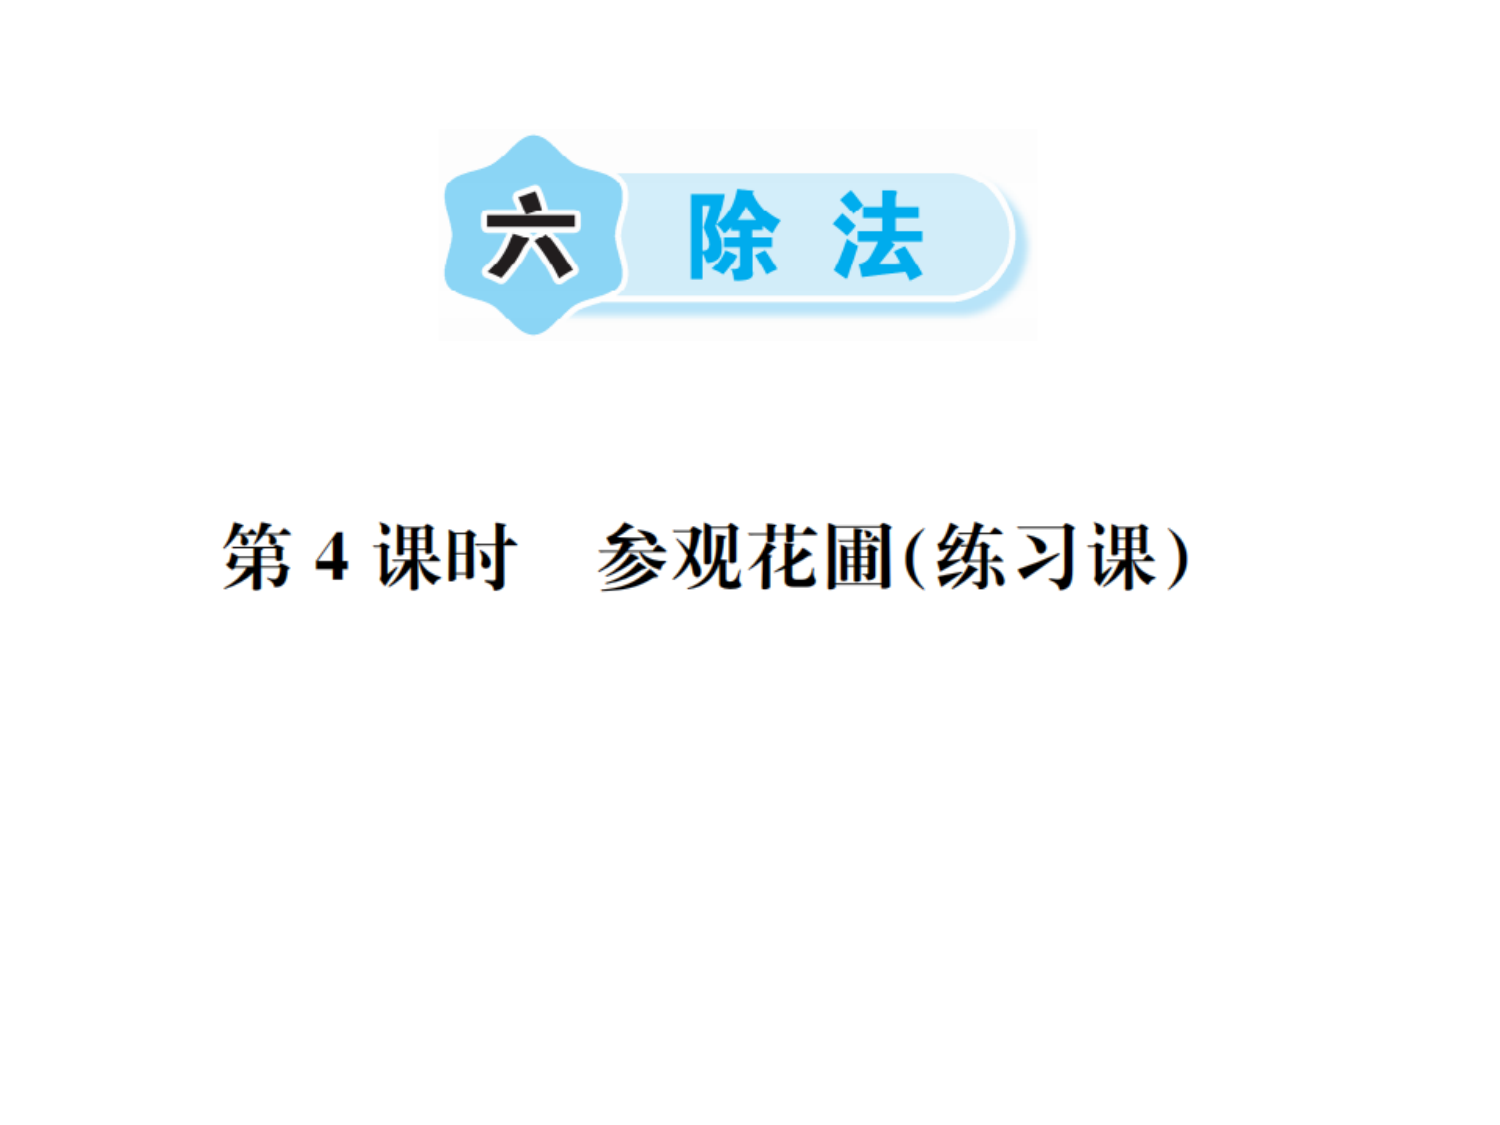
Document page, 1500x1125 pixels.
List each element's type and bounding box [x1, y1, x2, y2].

picture [430, 125, 1042, 342]
picture [194, 503, 1197, 610]
